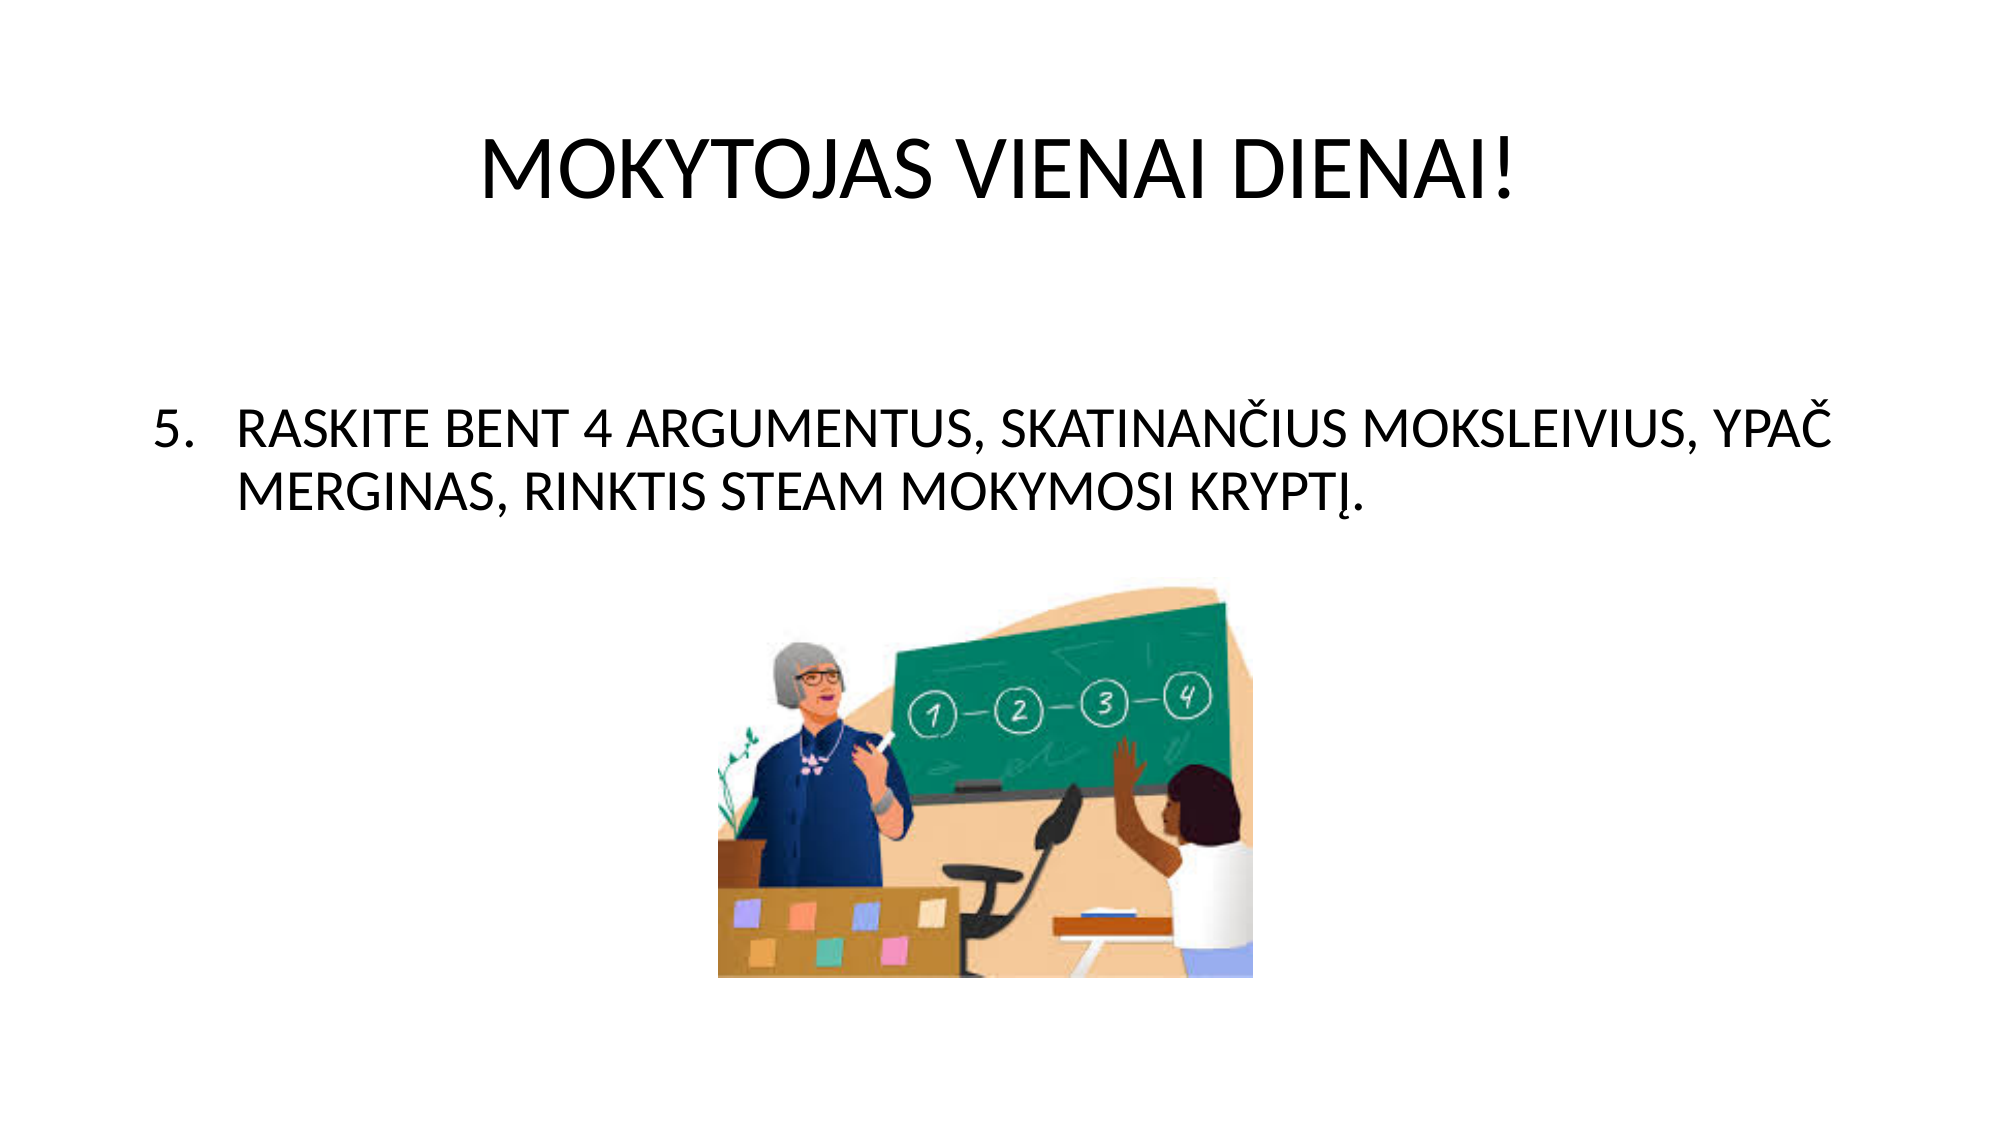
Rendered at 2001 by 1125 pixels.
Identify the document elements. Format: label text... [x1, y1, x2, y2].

title MOKYTOJAS VIENAI DIENAI! [137, 59, 1863, 278]
list RASKITE BENT 4 ARGUMENTUS, SKATINANČIUS MOKSLEIVIUS, YPAČ MERGINAS, RINKTIS STEAM MOKYMOSI KRYPTĮ. [137, 299, 1863, 1014]
picture [718, 577, 1253, 979]
